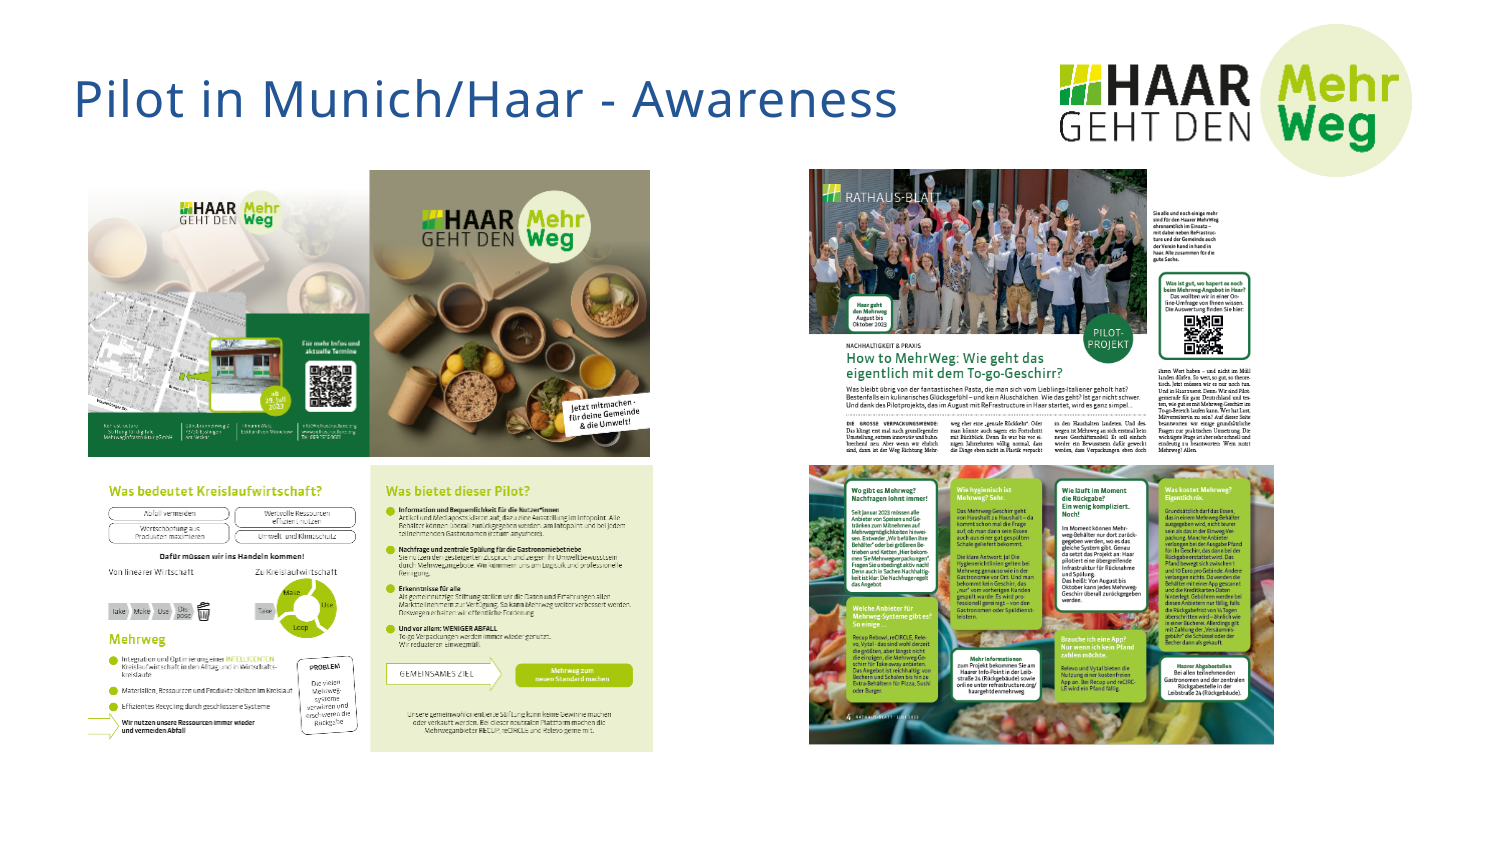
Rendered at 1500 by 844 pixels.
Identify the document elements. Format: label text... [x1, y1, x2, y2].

text_box Pilot in Munich/Haar - Awareness [73, 39, 1060, 128]
picture [88, 465, 653, 752]
picture [88, 170, 650, 457]
picture [809, 24, 1412, 745]
